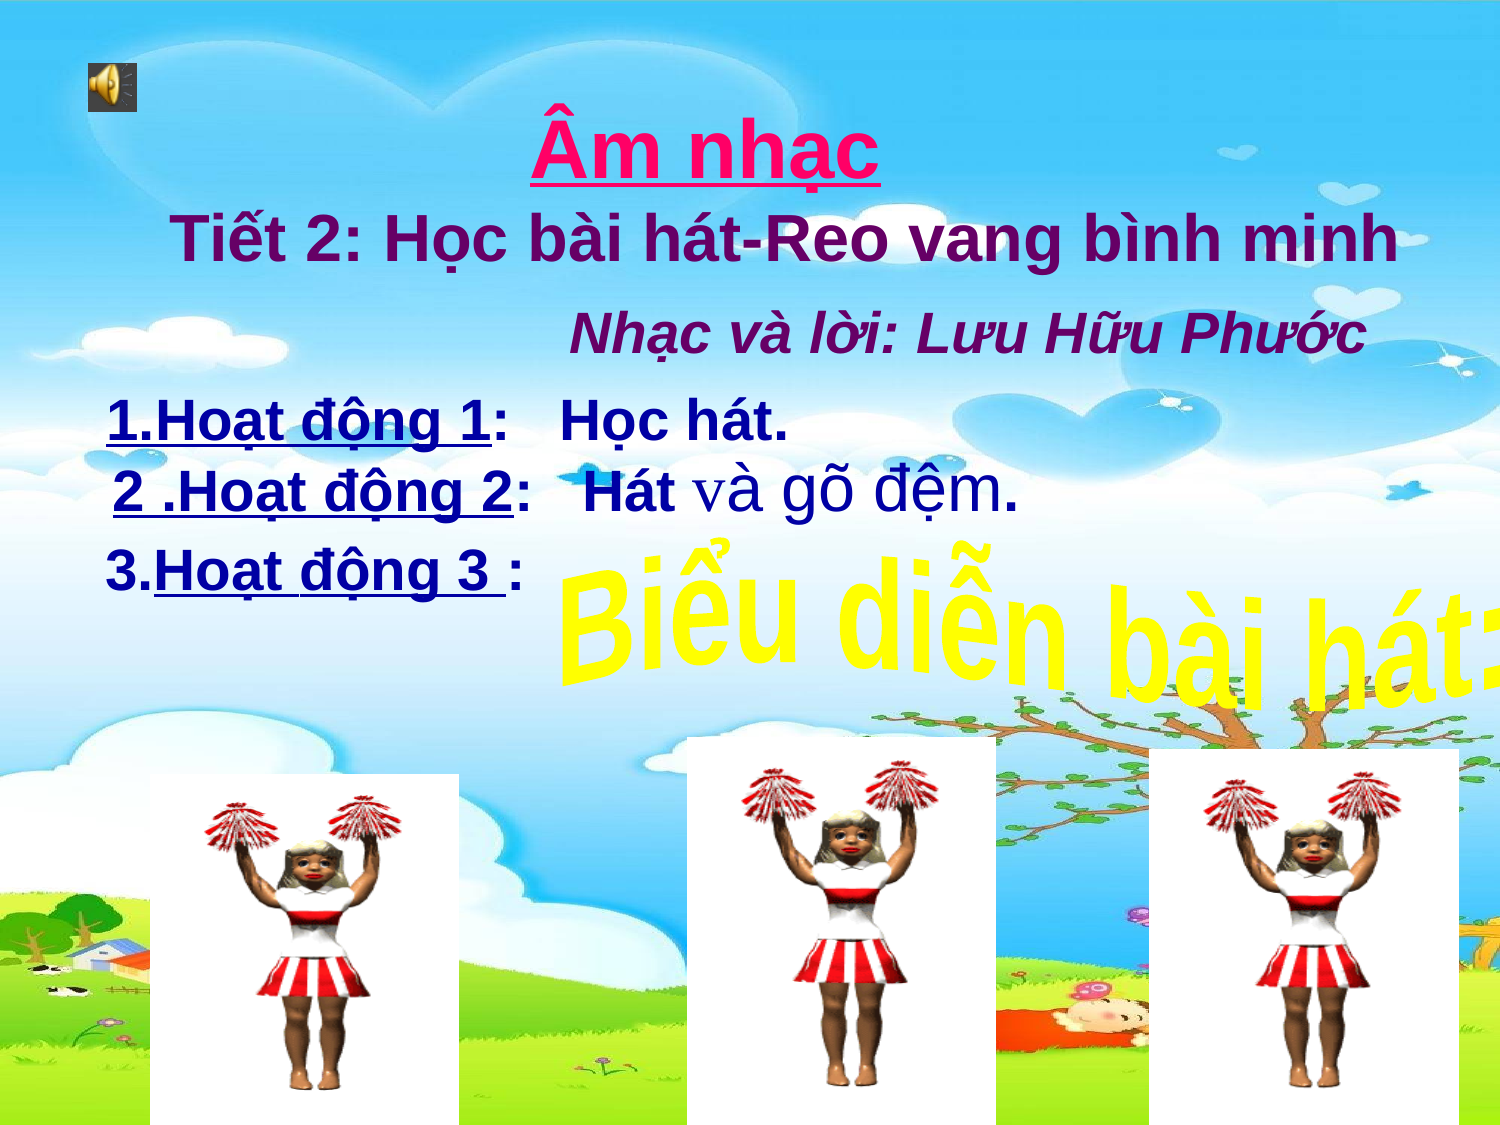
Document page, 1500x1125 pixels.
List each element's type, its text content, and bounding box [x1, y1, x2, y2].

picture [0, 0, 1500, 1125]
text_box 1.Hoạt động 1: Học hát. [91, 375, 805, 460]
text_box Tiết 2: Học bài hát-Reo vang bình minh [155, 187, 1417, 283]
text_box 3.Hoạt động 3 : [90, 525, 541, 610]
text_box 2 .Hoạt động 2: Hát và gõ đệm. [97, 437, 1035, 603]
text_box Âm nhạc [514, 87, 896, 187]
text_box Nhạc và lời: Lưu Hữu Phước [554, 287, 1384, 373]
